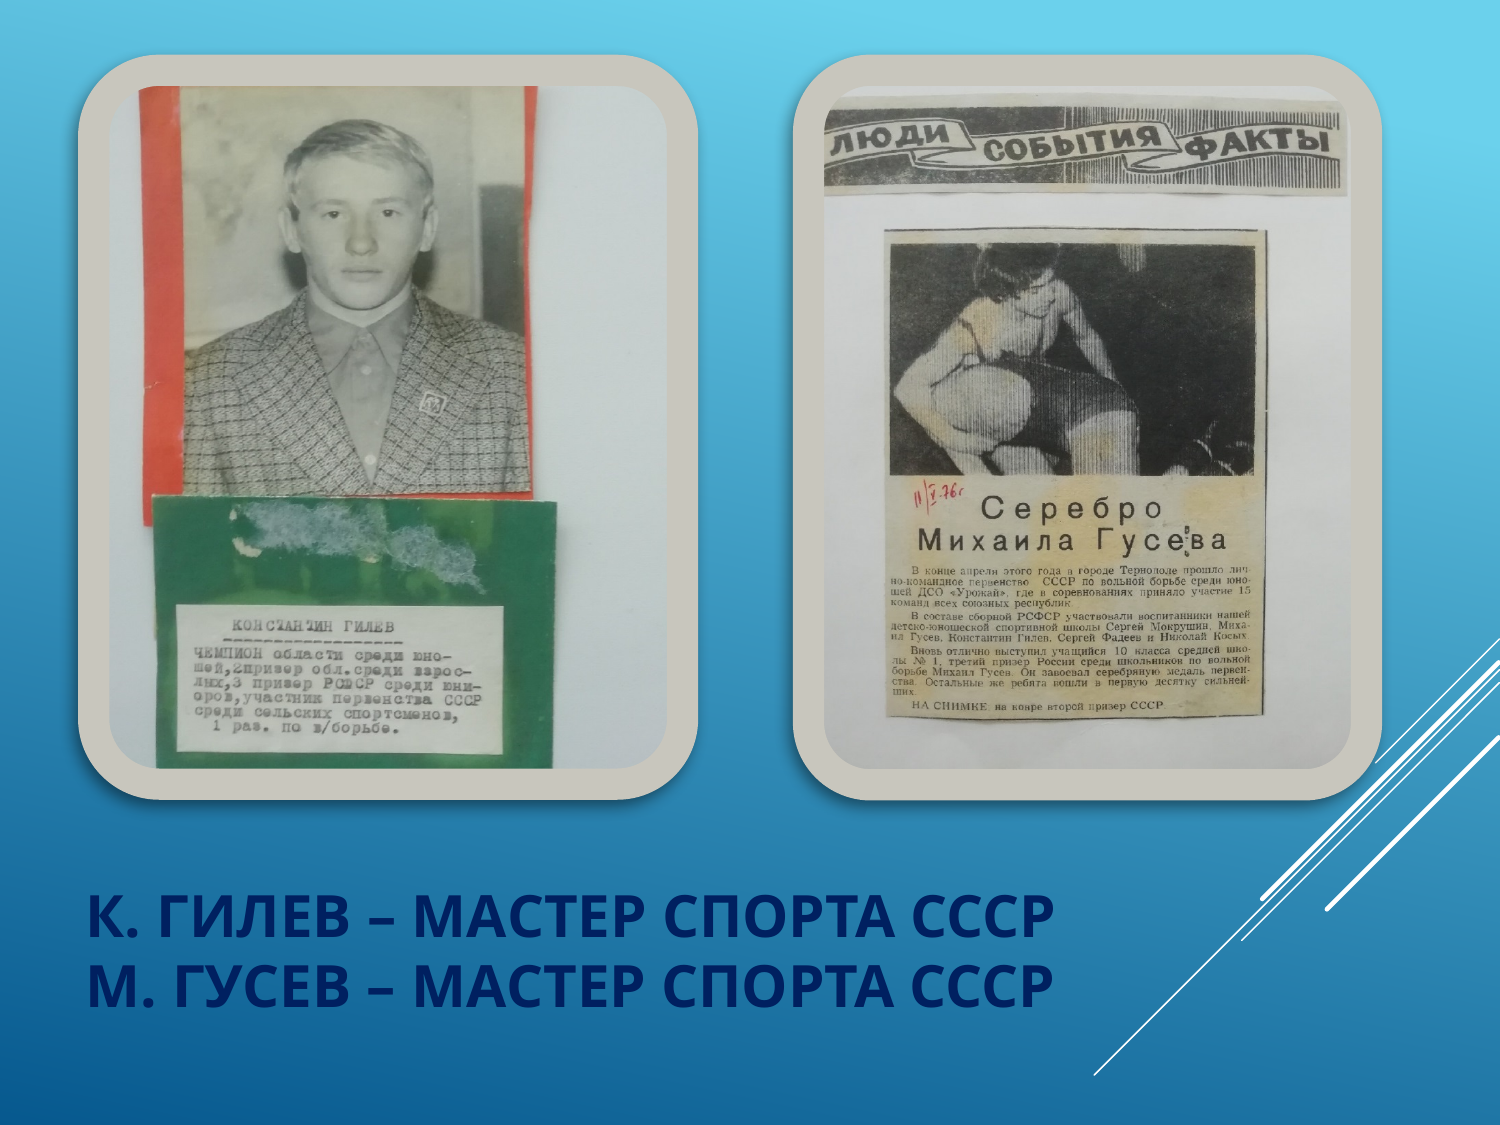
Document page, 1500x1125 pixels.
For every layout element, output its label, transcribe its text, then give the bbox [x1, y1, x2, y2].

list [808, 70, 1367, 786]
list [93, 70, 683, 785]
title К. Гилев – мастер спорта СССР М. Гусев – мастер спорта СССР [70, 855, 1421, 1043]
